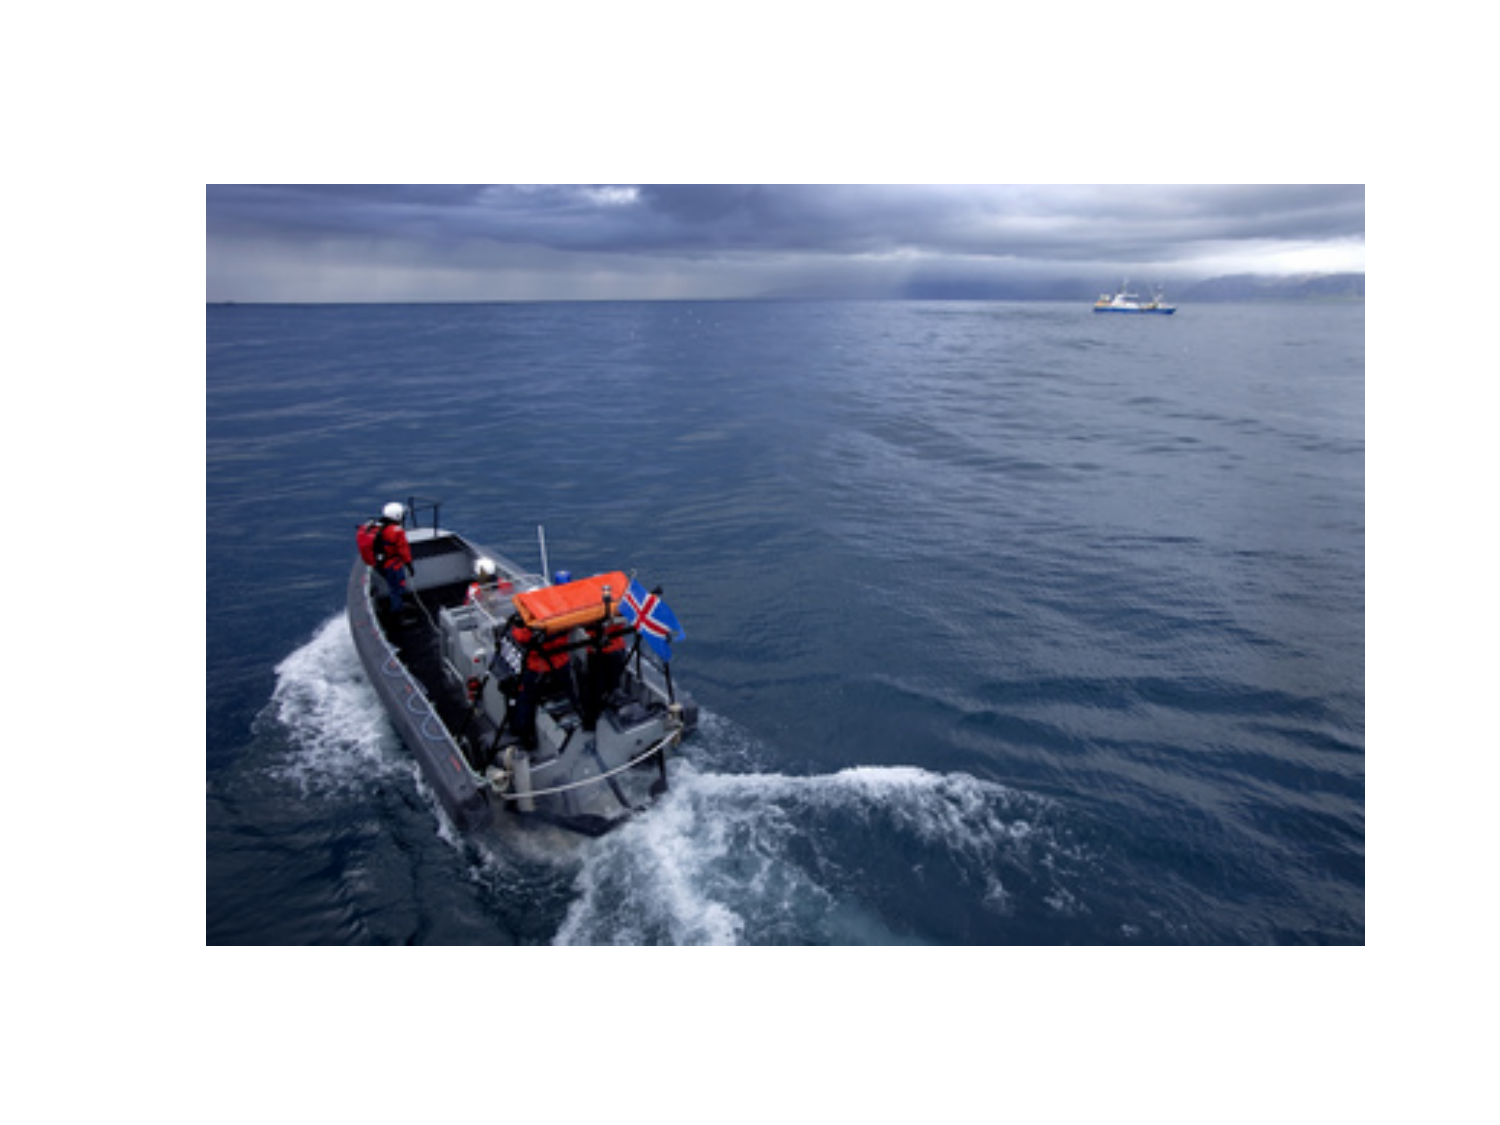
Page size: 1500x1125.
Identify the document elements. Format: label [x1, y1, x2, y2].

picture [206, 184, 1365, 947]
